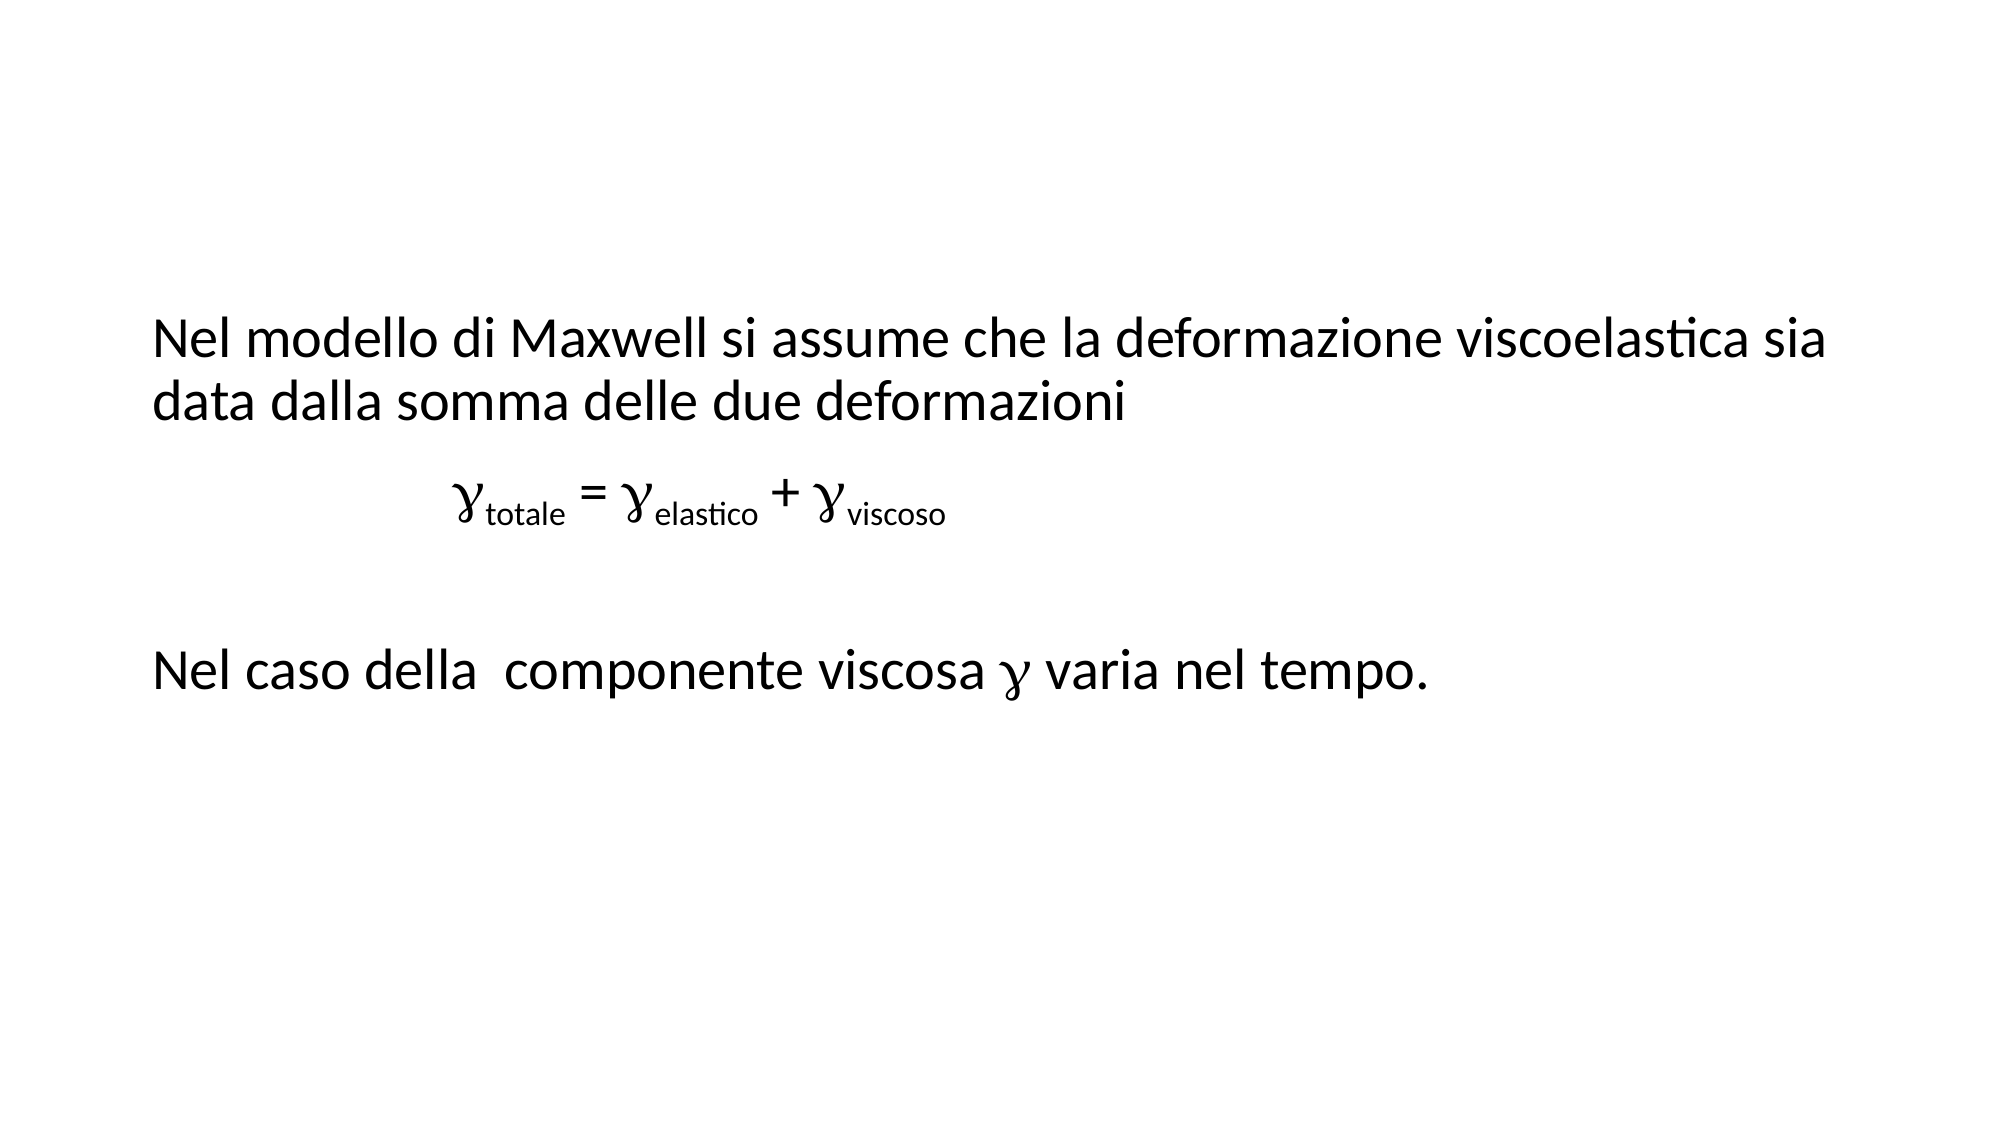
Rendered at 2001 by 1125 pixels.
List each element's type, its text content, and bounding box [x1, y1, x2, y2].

list Nel modello di Maxwell si assume che la deformazione viscoelastica sia data dalla somma delle due deformazioni gtotale = gelastico + gviscoso Nel caso della componente viscosa g varia nel tempo. [137, 299, 1863, 1014]
